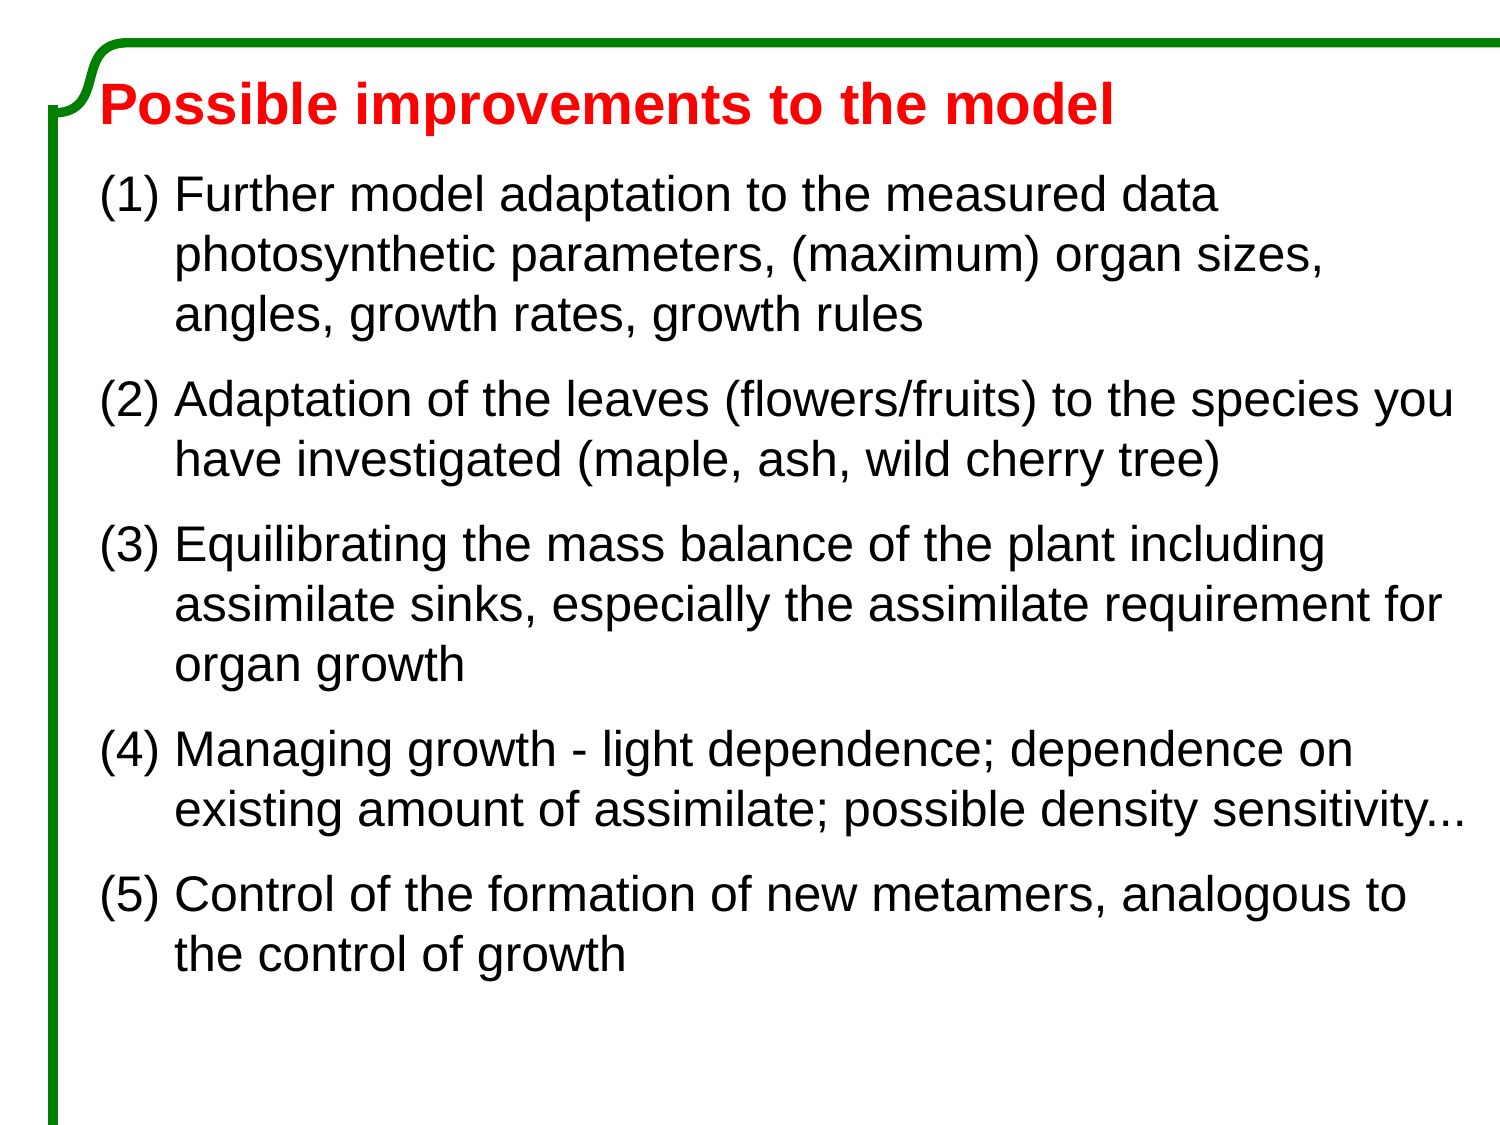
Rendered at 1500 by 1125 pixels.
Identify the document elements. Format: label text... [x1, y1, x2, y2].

text_box Possible improvements to the model Further model adaptation to the measured data photosynthetic parameters, (maximum) organ sizes, angles, growth rates, growth rules Adaptation of the leaves (flowers/fruits) to the species you have investigated (maple, ash, wild cherry tree) Equilibrating the mass balance of the plant including assimilate sinks, especially the assimilate requirement for organ growth Managing growth - light dependence; dependence on existing amount of assimilate; possible density sensitivity... Control of the formation of new metamers, analogous to the control of growth [84, 58, 1491, 989]
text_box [55, 40, 126, 116]
